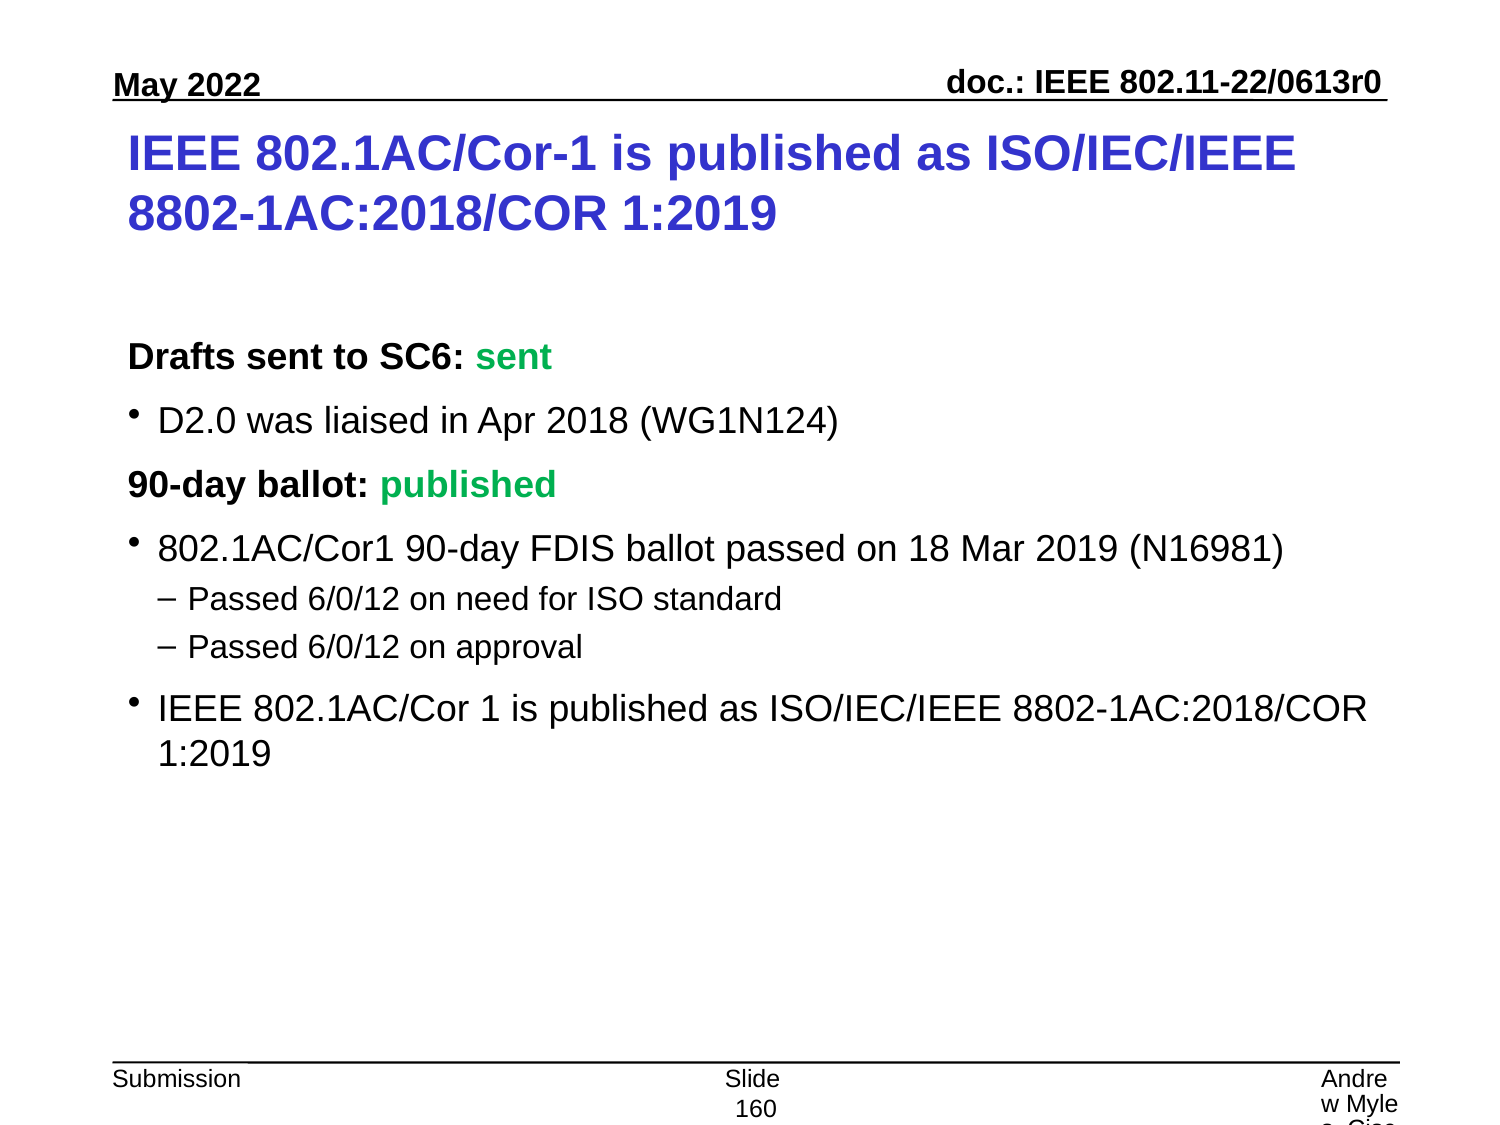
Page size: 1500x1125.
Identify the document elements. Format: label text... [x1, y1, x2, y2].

title IEEE 802.1AC/Cor-1 is published as ISO/IEC/IEEE 8802-1AC:2018/COR 1:2019 [112, 112, 1388, 288]
list Drafts sent to SC6: sent D2.0 was liaised in Apr 2018 (WG1N124) 90-day ballot: published 802.1AC/Cor1 90-day FDIS ballot passed on 18 Mar 2019 (N16981) Passed 6/0/12 on need for ISO standard Passed 6/0/12 on approval IEEE 802.1AC/Cor 1 is published as ISO/IEC/IEEE 8802-1AC:2018/COR 1:2019 [112, 324, 1388, 1000]
slide_number Slide 160 [709, 1061, 803, 1093]
footer Andrew Myles, Cisco [1320, 1061, 1402, 1093]
